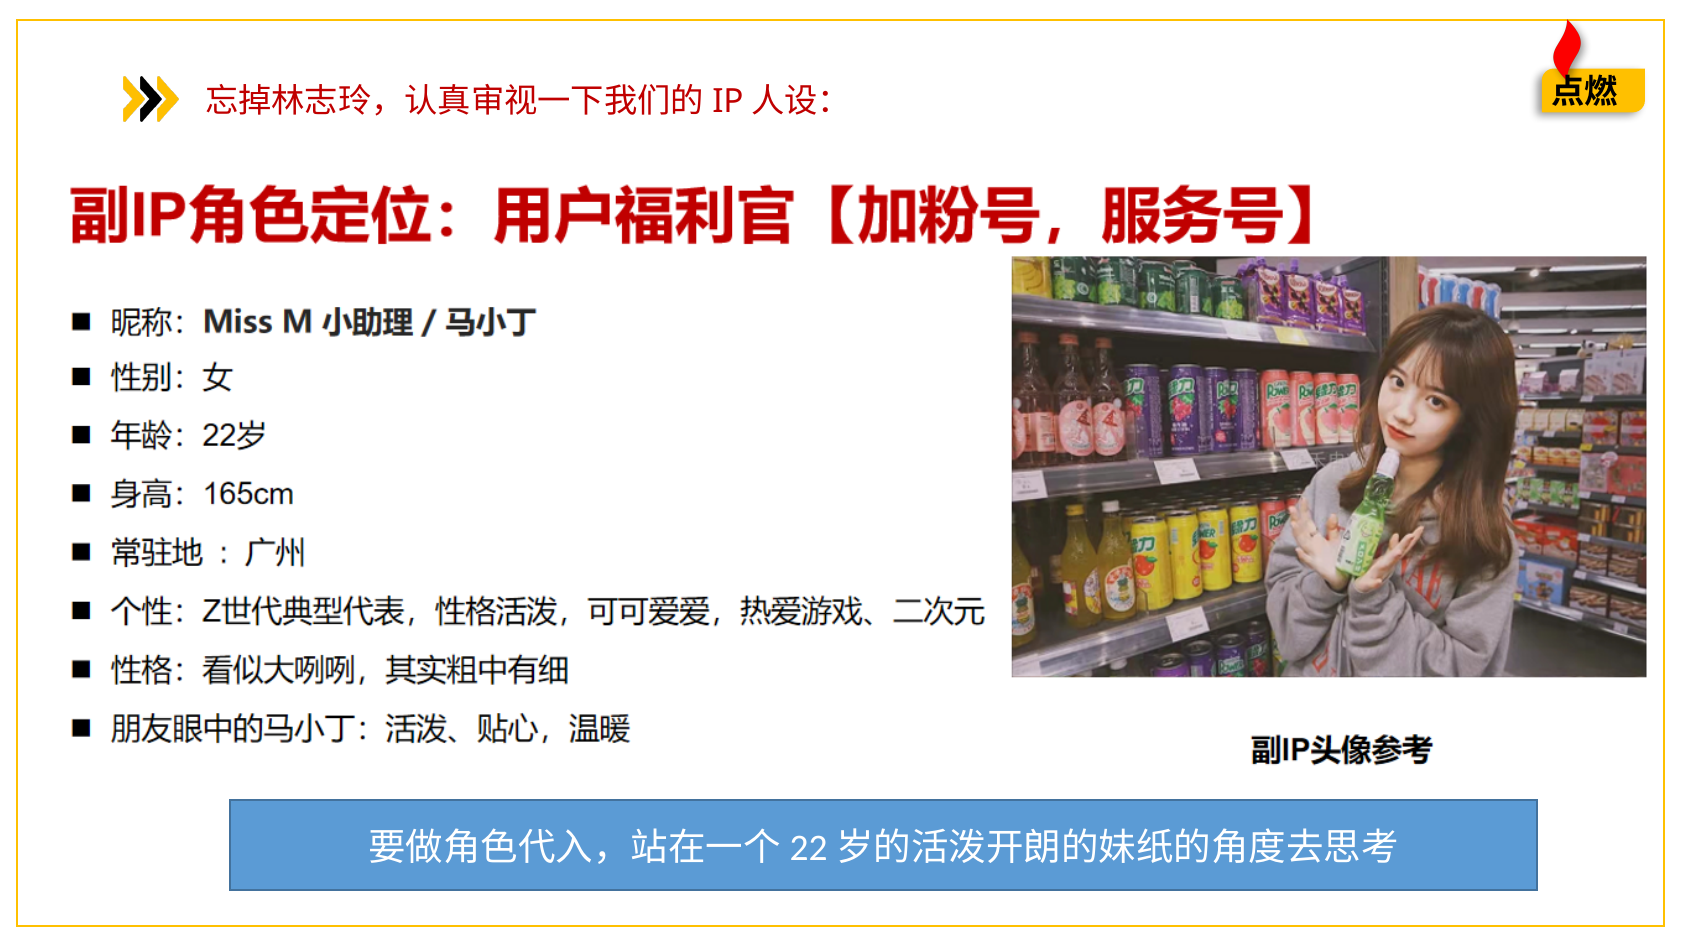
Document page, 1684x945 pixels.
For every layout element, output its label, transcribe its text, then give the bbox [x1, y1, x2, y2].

picture [22, 150, 1659, 795]
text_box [123, 76, 180, 122]
text_box 忘掉林志玲，认真审视一下我们的IP人设： [190, 71, 1475, 127]
text_box [16, 19, 1665, 927]
text_box 要做角色代入，站在一个22岁的活泼开朗的妹纸的角度去思考 [229, 799, 1538, 891]
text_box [1536, 19, 1645, 118]
